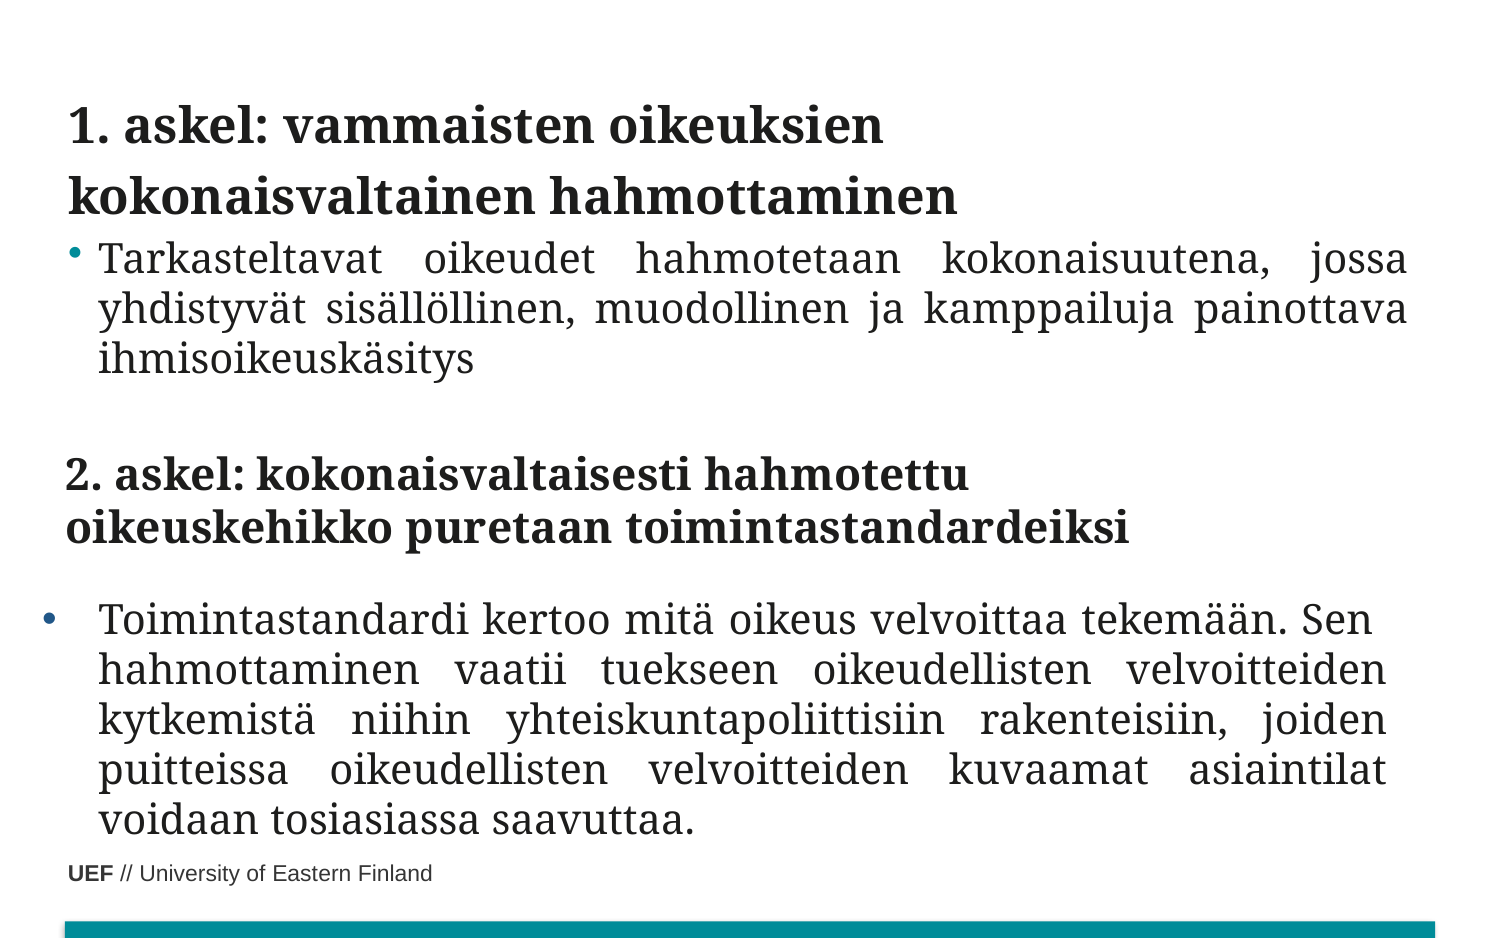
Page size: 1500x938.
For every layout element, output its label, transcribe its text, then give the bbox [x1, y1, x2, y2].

text_box Toimintastandardi kertoo mitä oikeus velvoittaa tekemään. Sen hahmottaminen vaatii tuekseen oikeudellisten velvoitteiden kytkemistä niihin yhteiskuntapoliittisiin rakenteisiin, joiden puitteissa oikeudellisten velvoitteiden kuvaamat asiaintilat voidaan tosiasiassa saavuttaa. [29, 586, 1400, 763]
list Tarkasteltavat oikeudet hahmotetaan kokonaisuutena, jossa yhdistyvät sisällöllinen, muodollinen ja kamppailuja painottava ihmisoikeuskäsitys [52, 224, 1424, 363]
text_box 2. askel: kokonaisvaltaisesti hahmotettu oikeuskehikko puretaan toimintastandardeiksi [53, 421, 1178, 578]
title 1. askel: vammaisten oikeuksien kokonaisvaltainen hahmottaminen [52, 74, 1289, 153]
